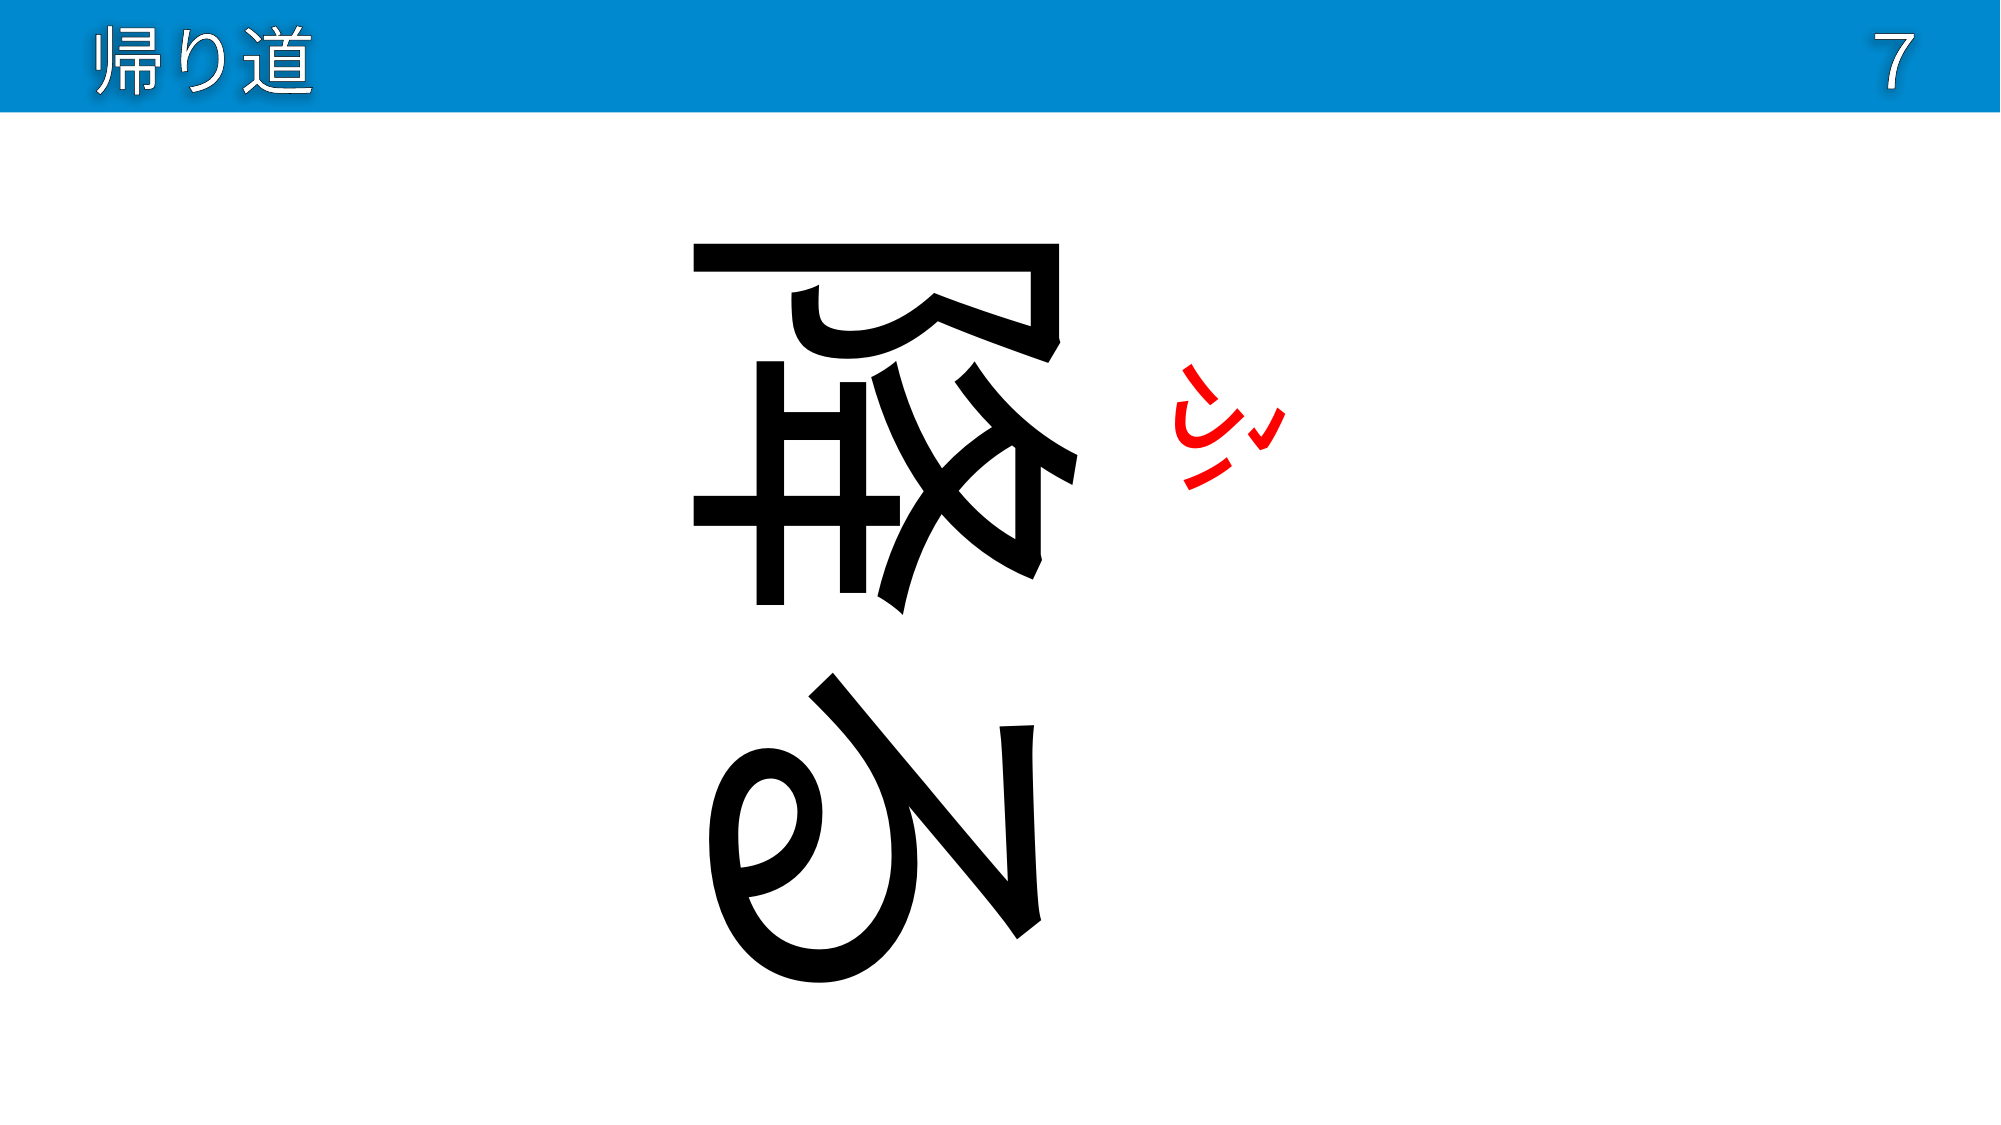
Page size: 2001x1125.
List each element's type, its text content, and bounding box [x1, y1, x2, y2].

text_box ふ [1152, 343, 1325, 498]
text_box 帰り道 [75, 6, 1225, 112]
text_box [0, 0, 2000, 113]
text_box ７ [1842, 6, 1963, 112]
text_box 降る [616, 195, 1152, 1125]
